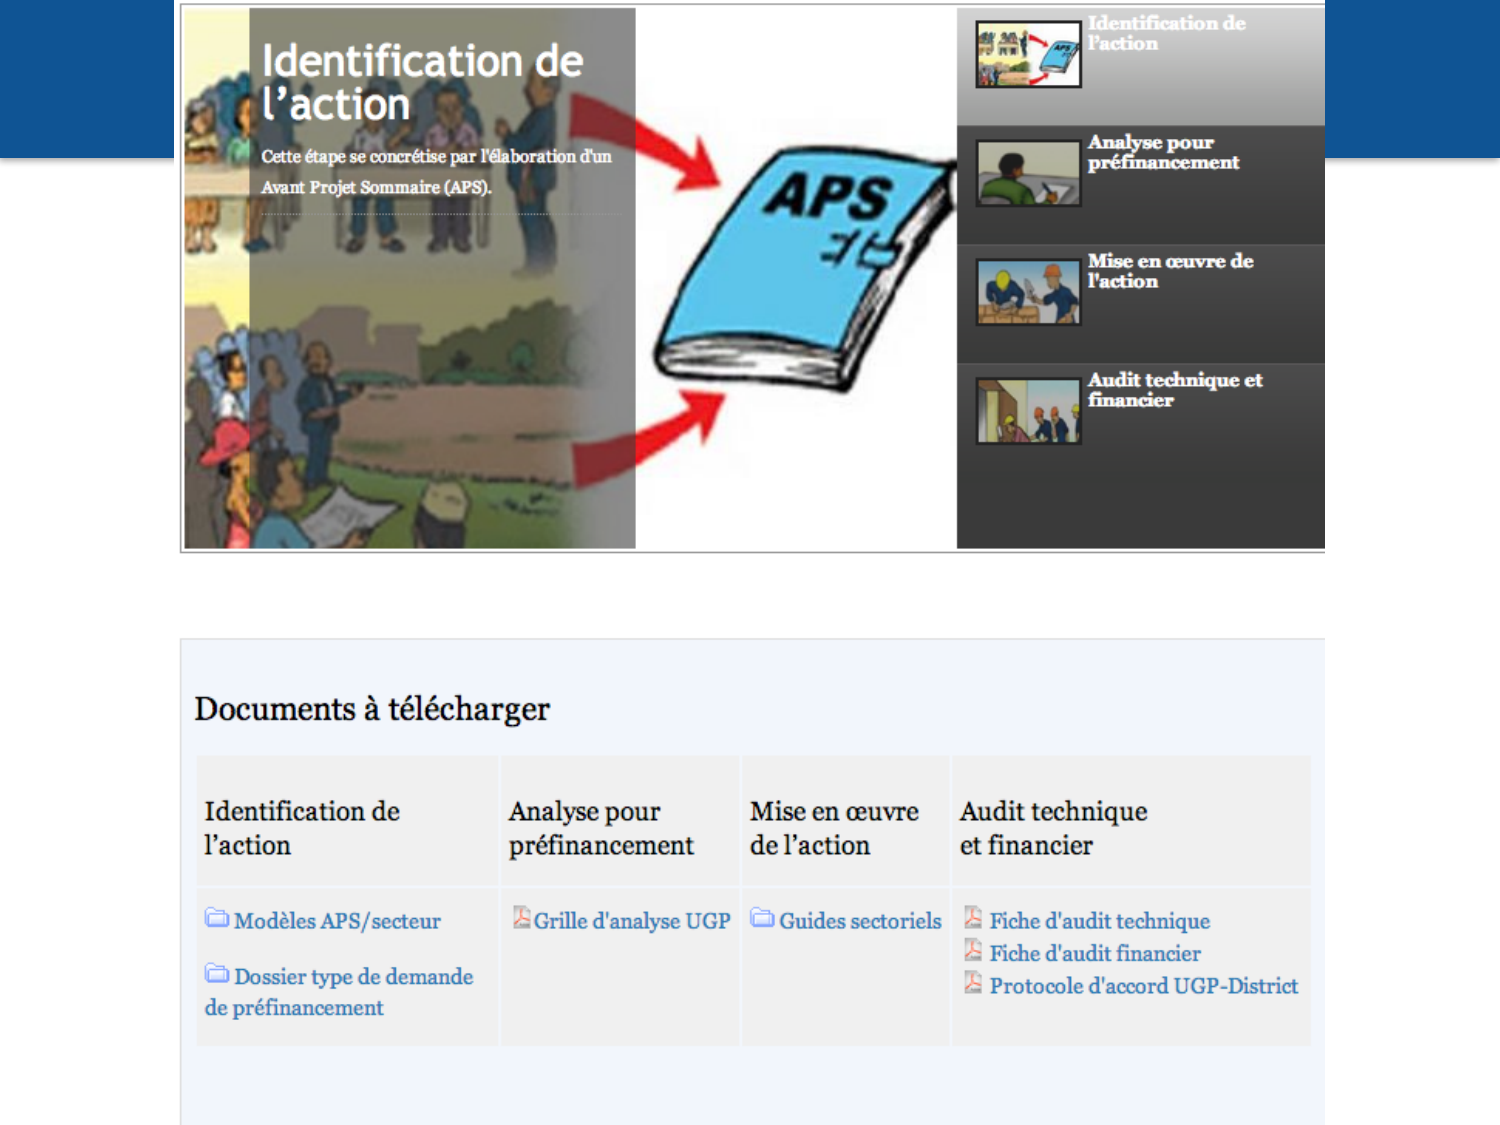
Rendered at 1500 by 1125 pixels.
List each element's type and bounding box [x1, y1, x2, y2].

picture [174, 0, 1325, 1125]
